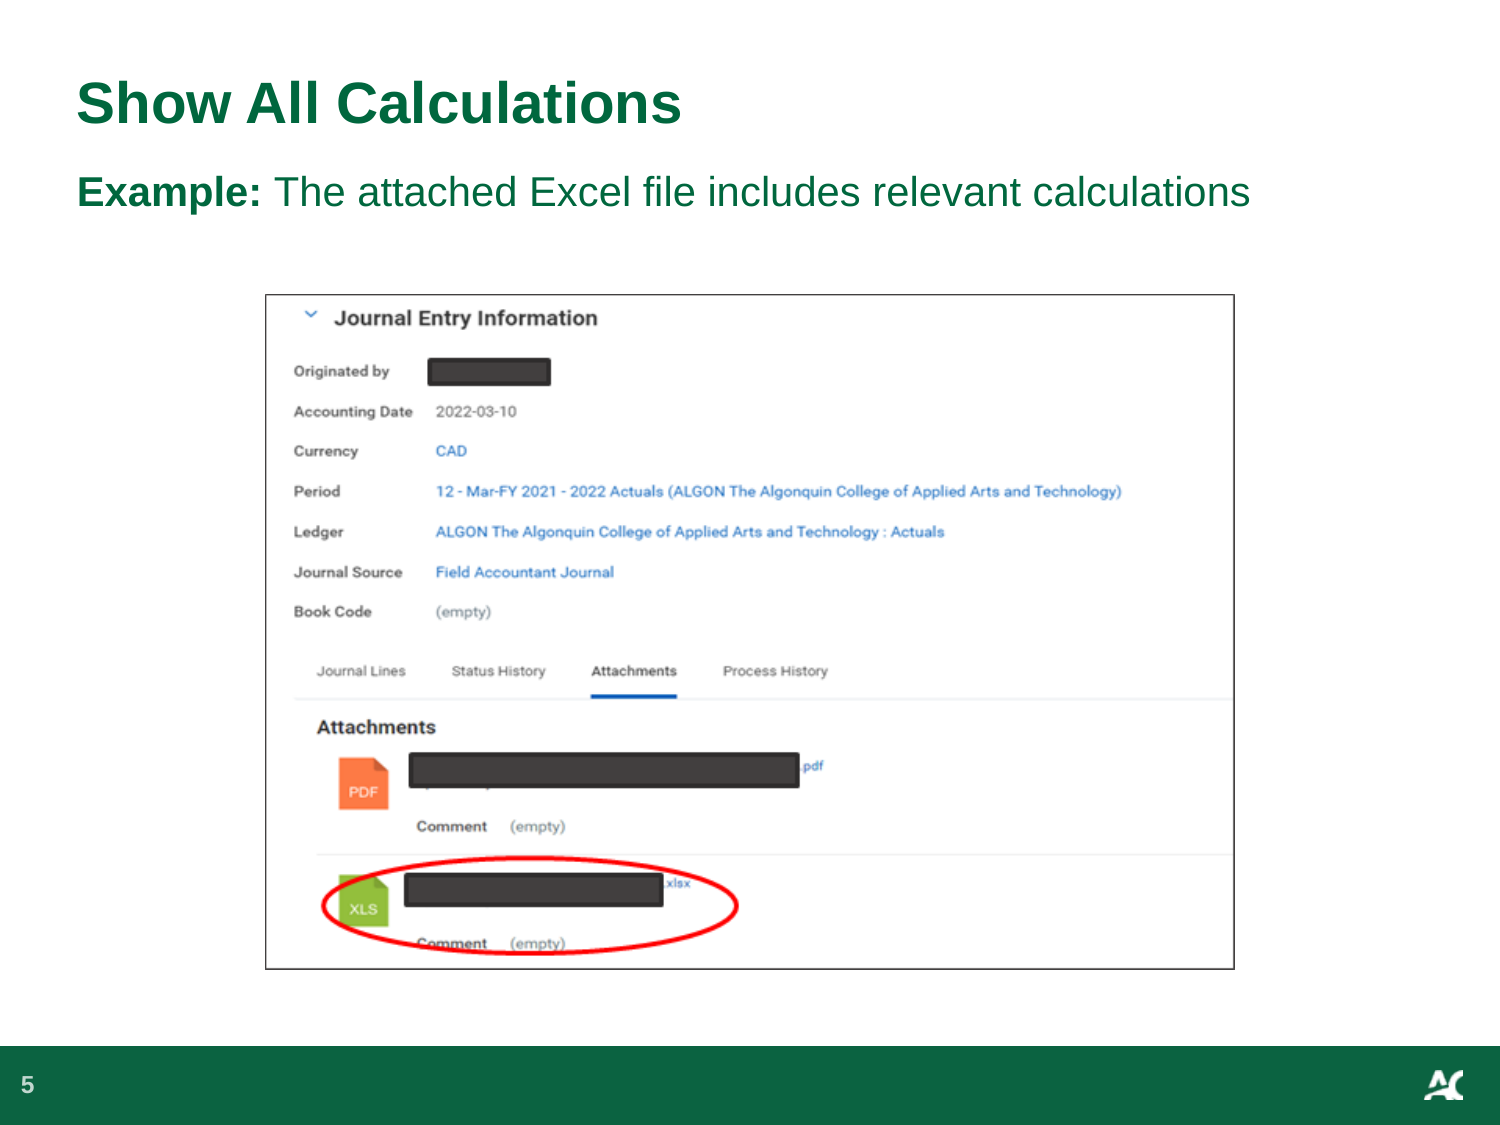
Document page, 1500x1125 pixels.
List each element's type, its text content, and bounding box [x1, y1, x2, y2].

title Show All Calculations Example: The attached Excel file includes relevant calculations [76, 78, 1409, 244]
picture [265, 294, 1235, 970]
slide_number 5 [20, 1057, 77, 1111]
